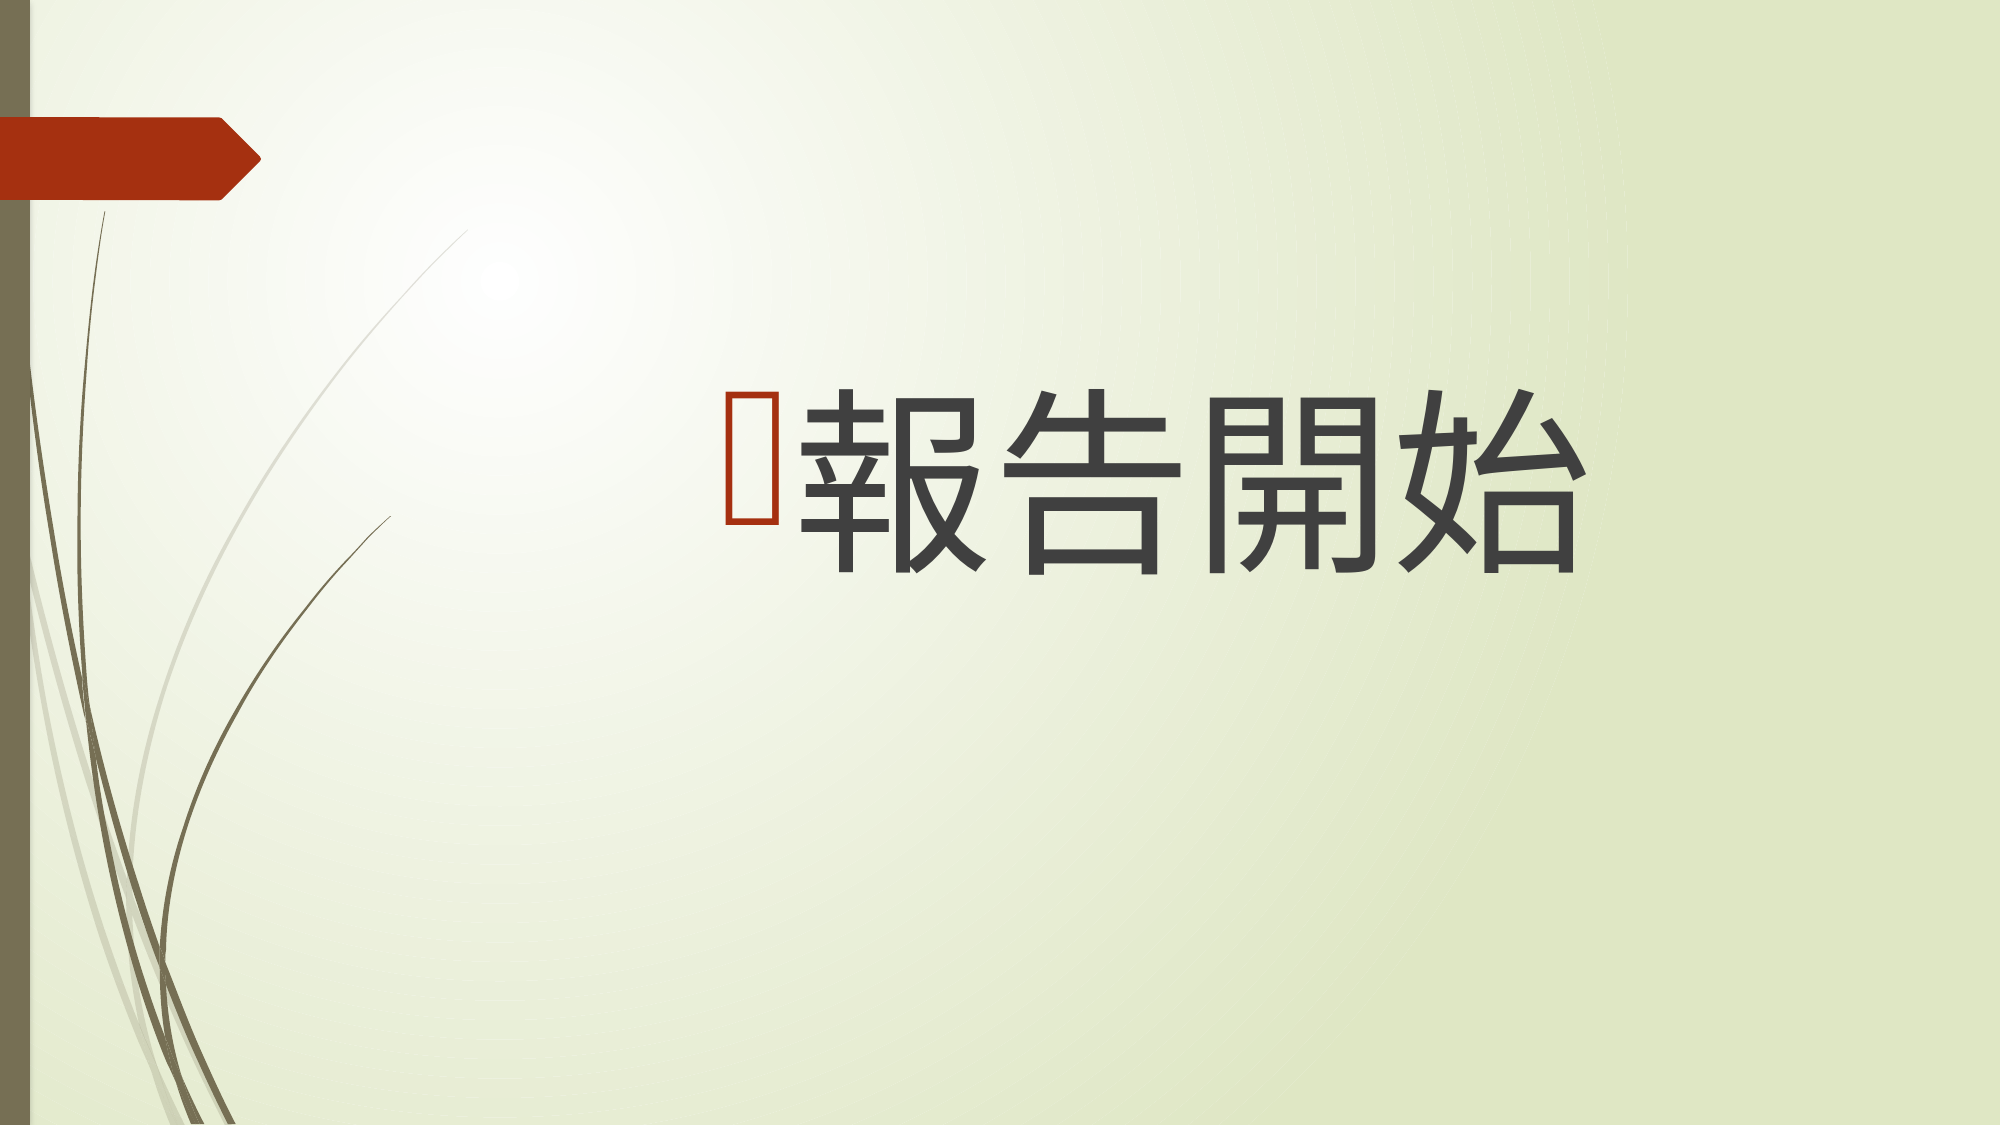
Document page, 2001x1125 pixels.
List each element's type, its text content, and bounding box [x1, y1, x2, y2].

list 報告開始 [424, 350, 1888, 970]
